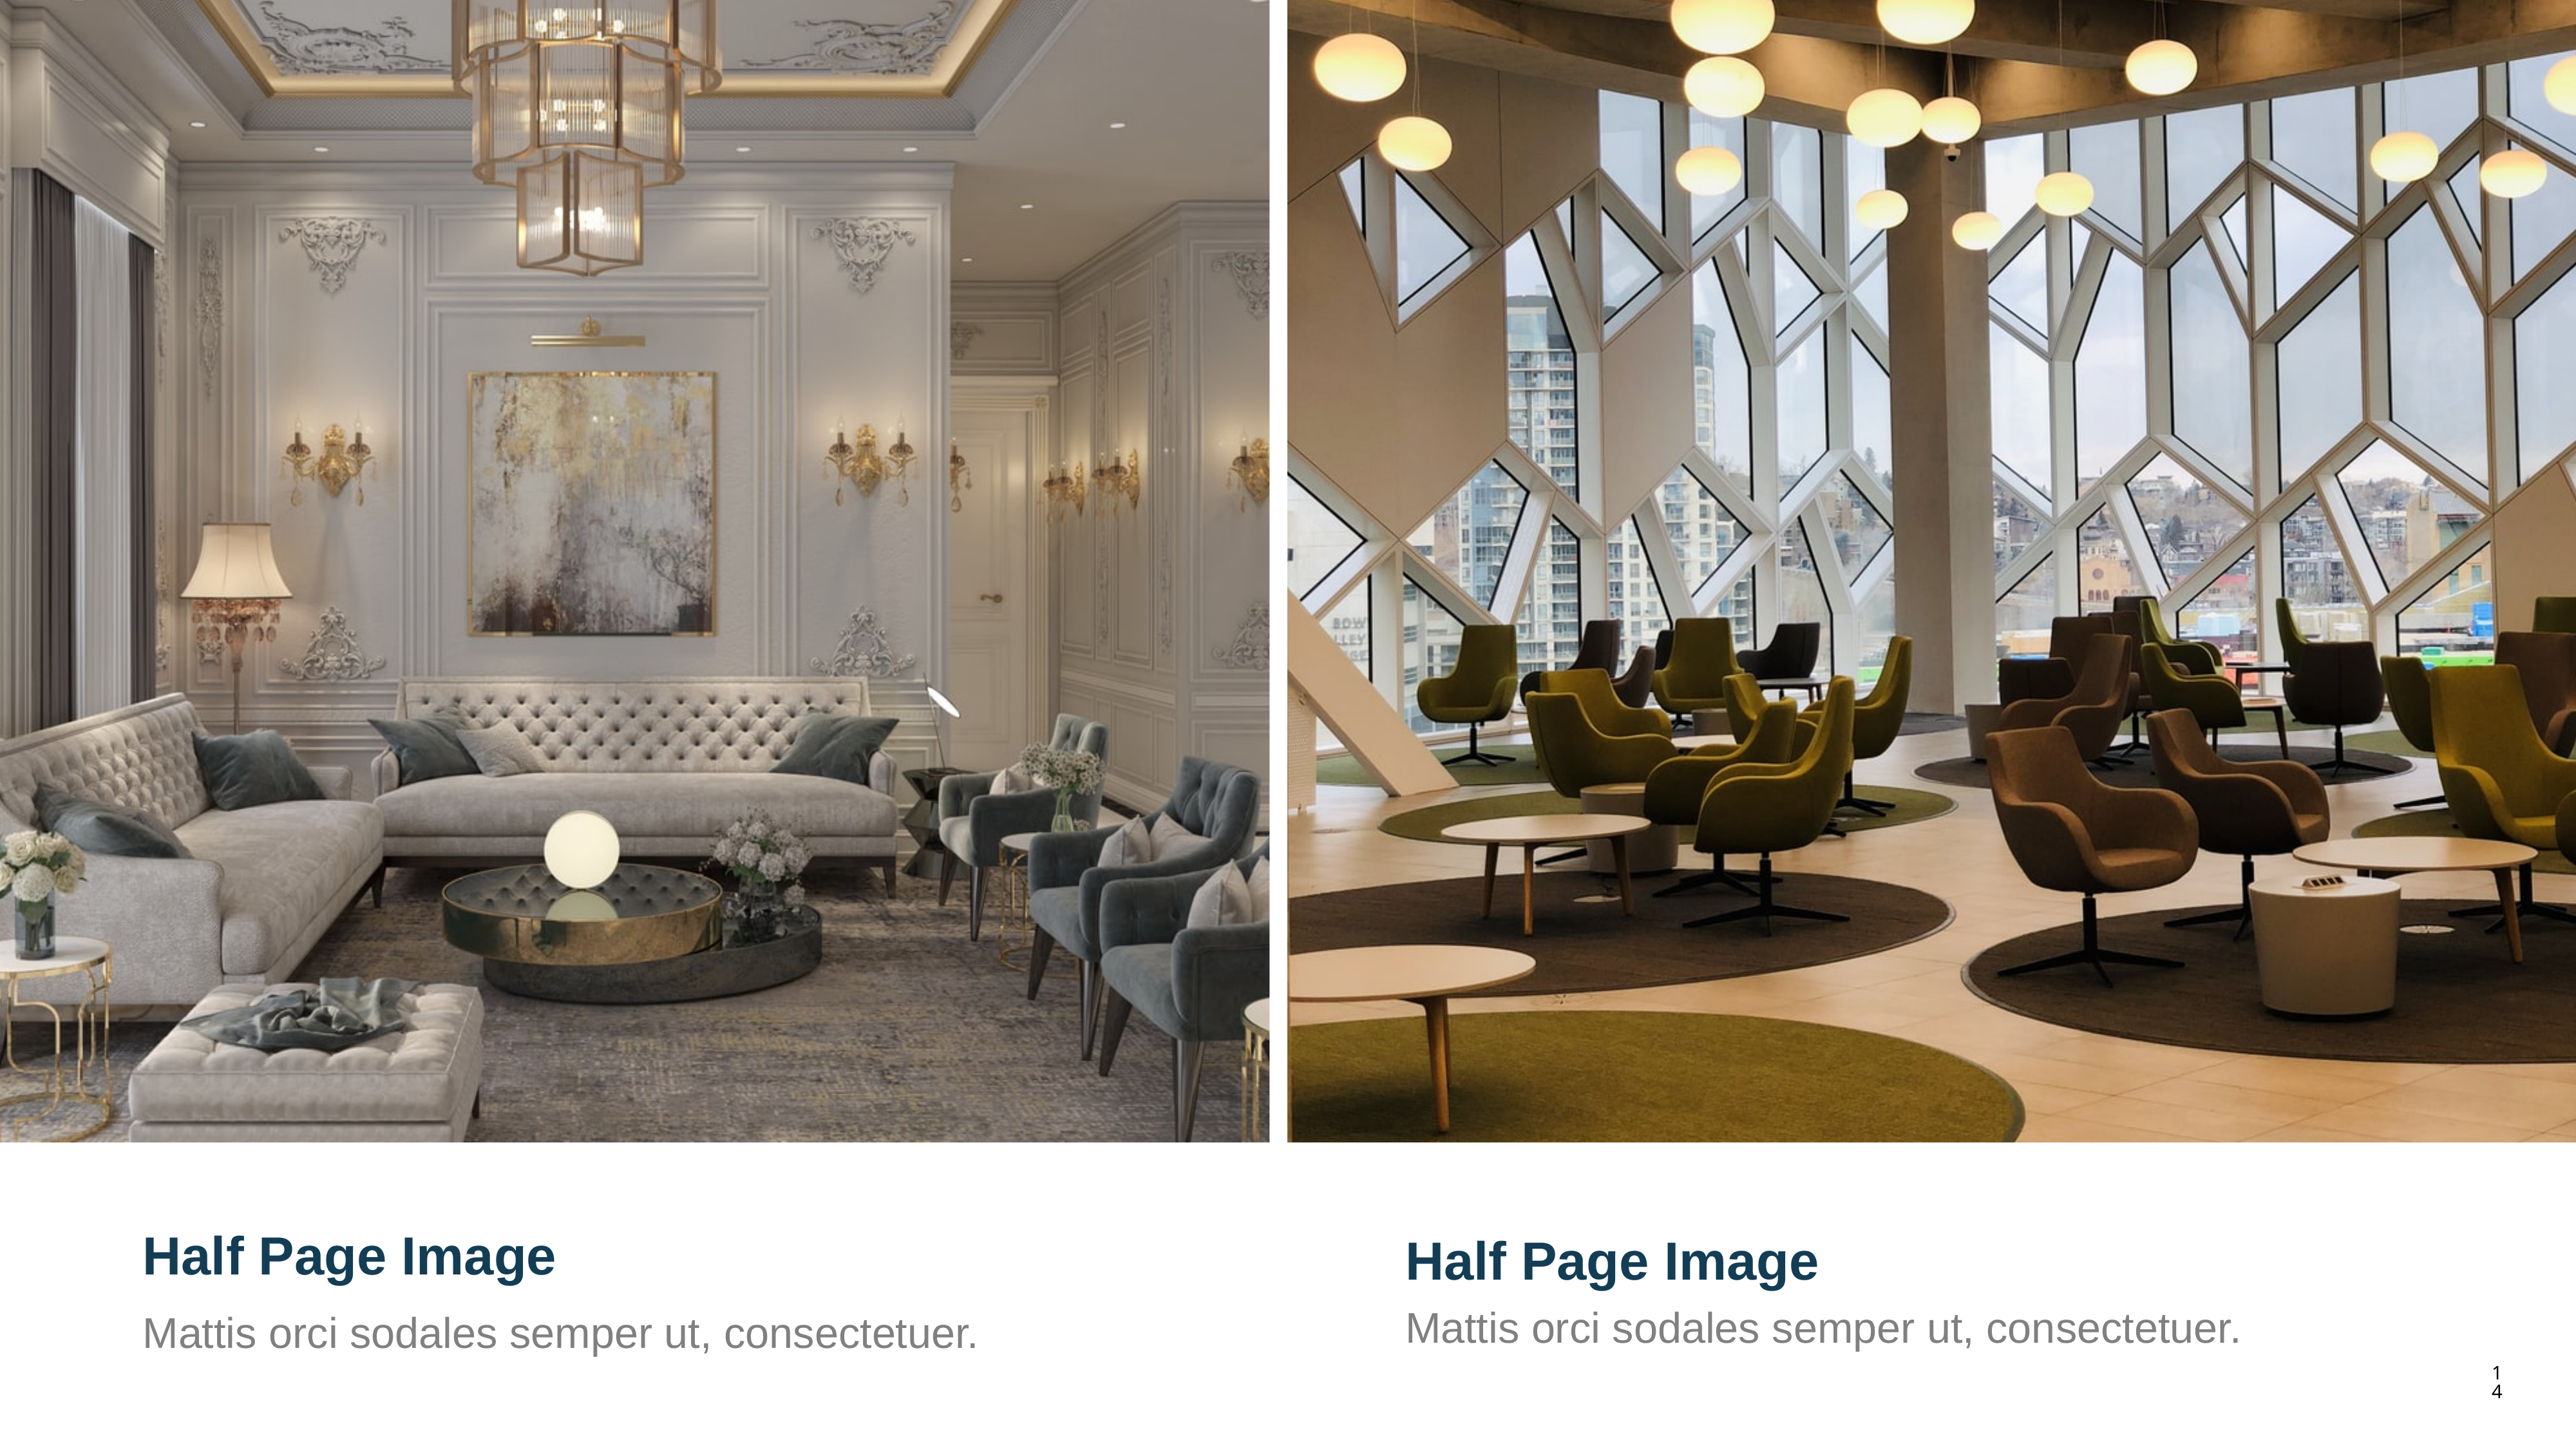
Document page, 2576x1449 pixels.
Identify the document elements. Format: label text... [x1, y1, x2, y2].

picture [0, 0, 1270, 1142]
picture [1287, 0, 2576, 1142]
text_box Half Page Image Mattis orci sodales semper ut, consectetuer. [46, 1160, 1270, 1417]
text_box Half Page Image Mattis orci sodales semper ut, consectetuer. [1309, 1160, 2532, 1417]
